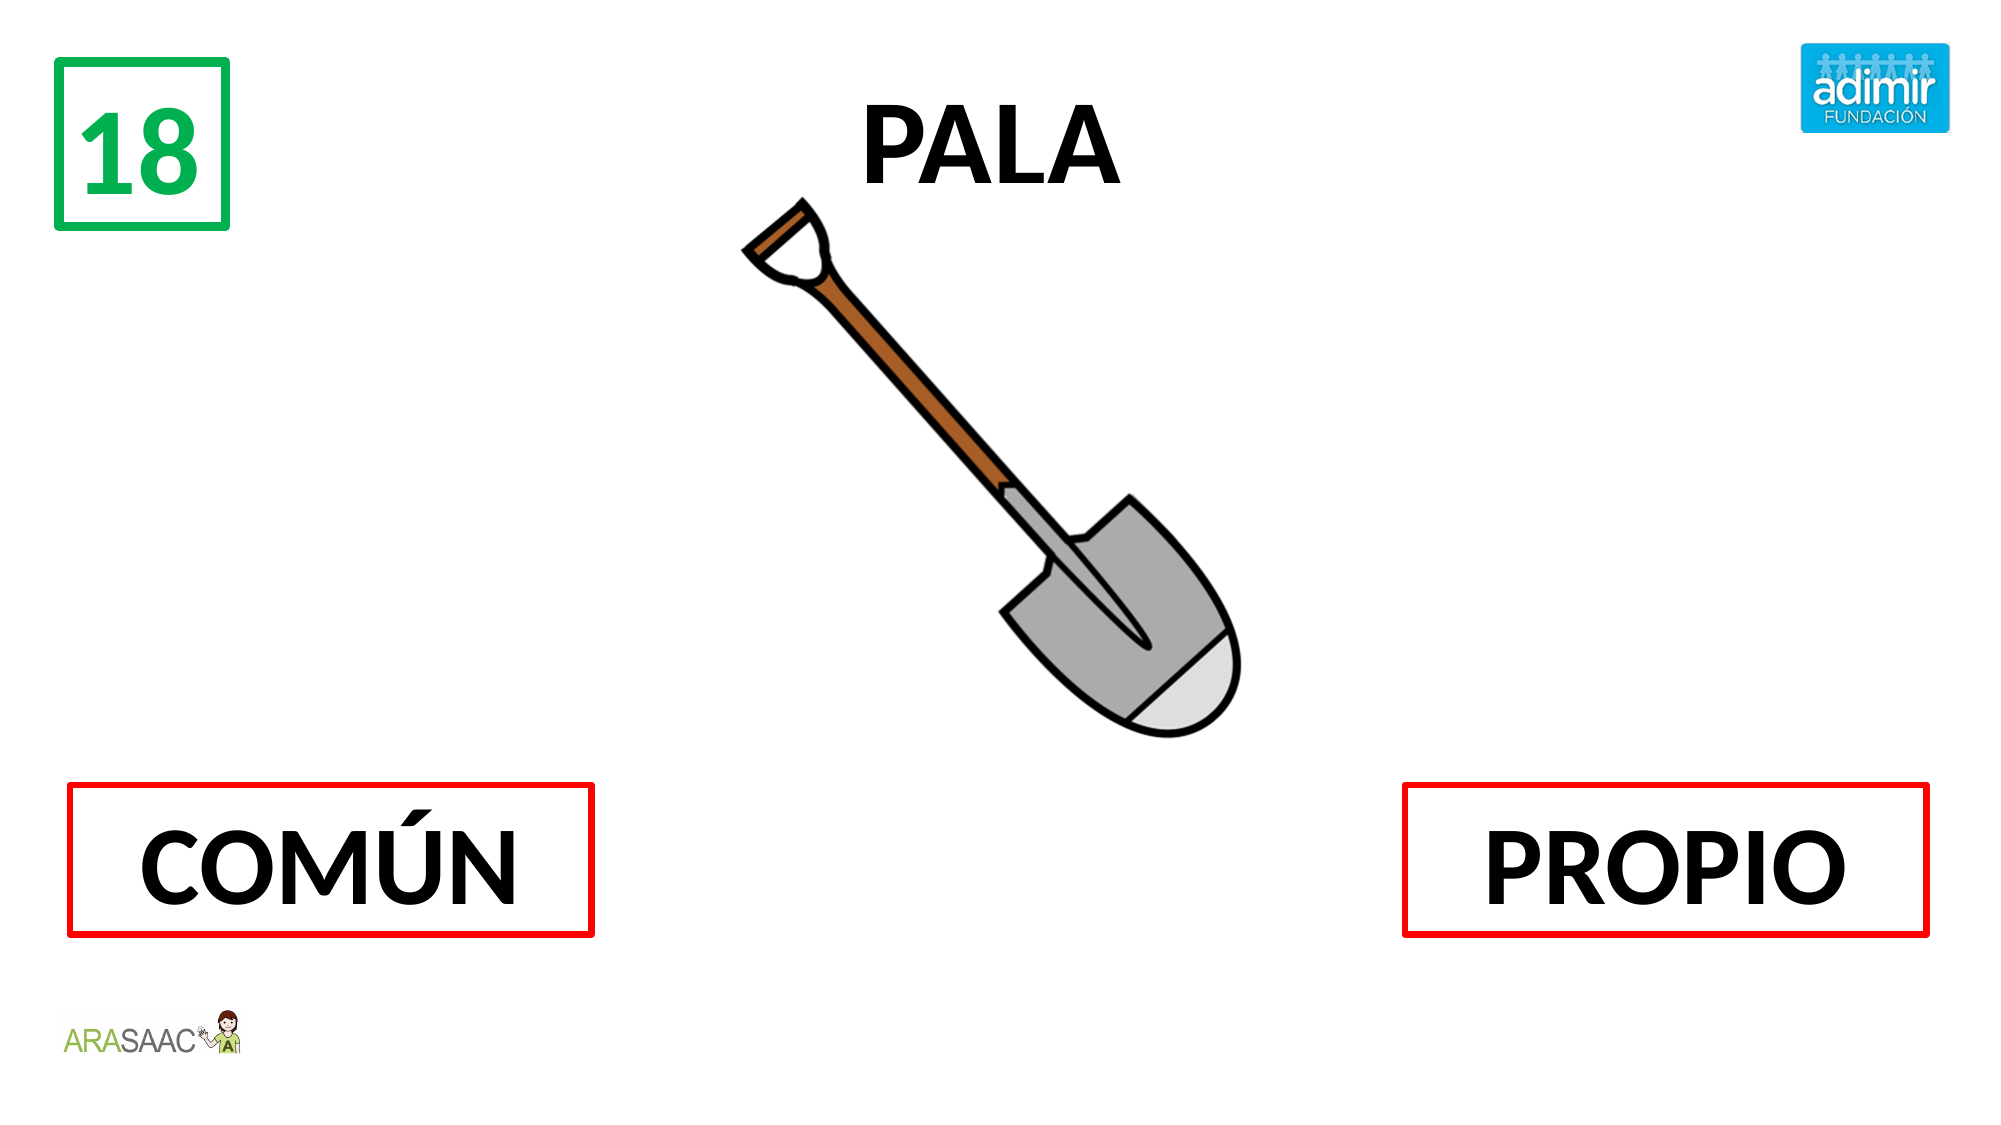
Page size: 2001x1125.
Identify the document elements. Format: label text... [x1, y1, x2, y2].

text_box PROPIO [1404, 784, 1927, 935]
picture [1814, 54, 1935, 105]
picture [707, 183, 1275, 752]
picture [1861, 111, 1868, 121]
text_box 18 [59, 62, 226, 227]
text_box COMÚN [69, 784, 592, 935]
picture [1799, 40, 1978, 133]
picture [1826, 111, 1833, 121]
text_box PALA [746, 54, 1236, 183]
picture [58, 1009, 246, 1054]
